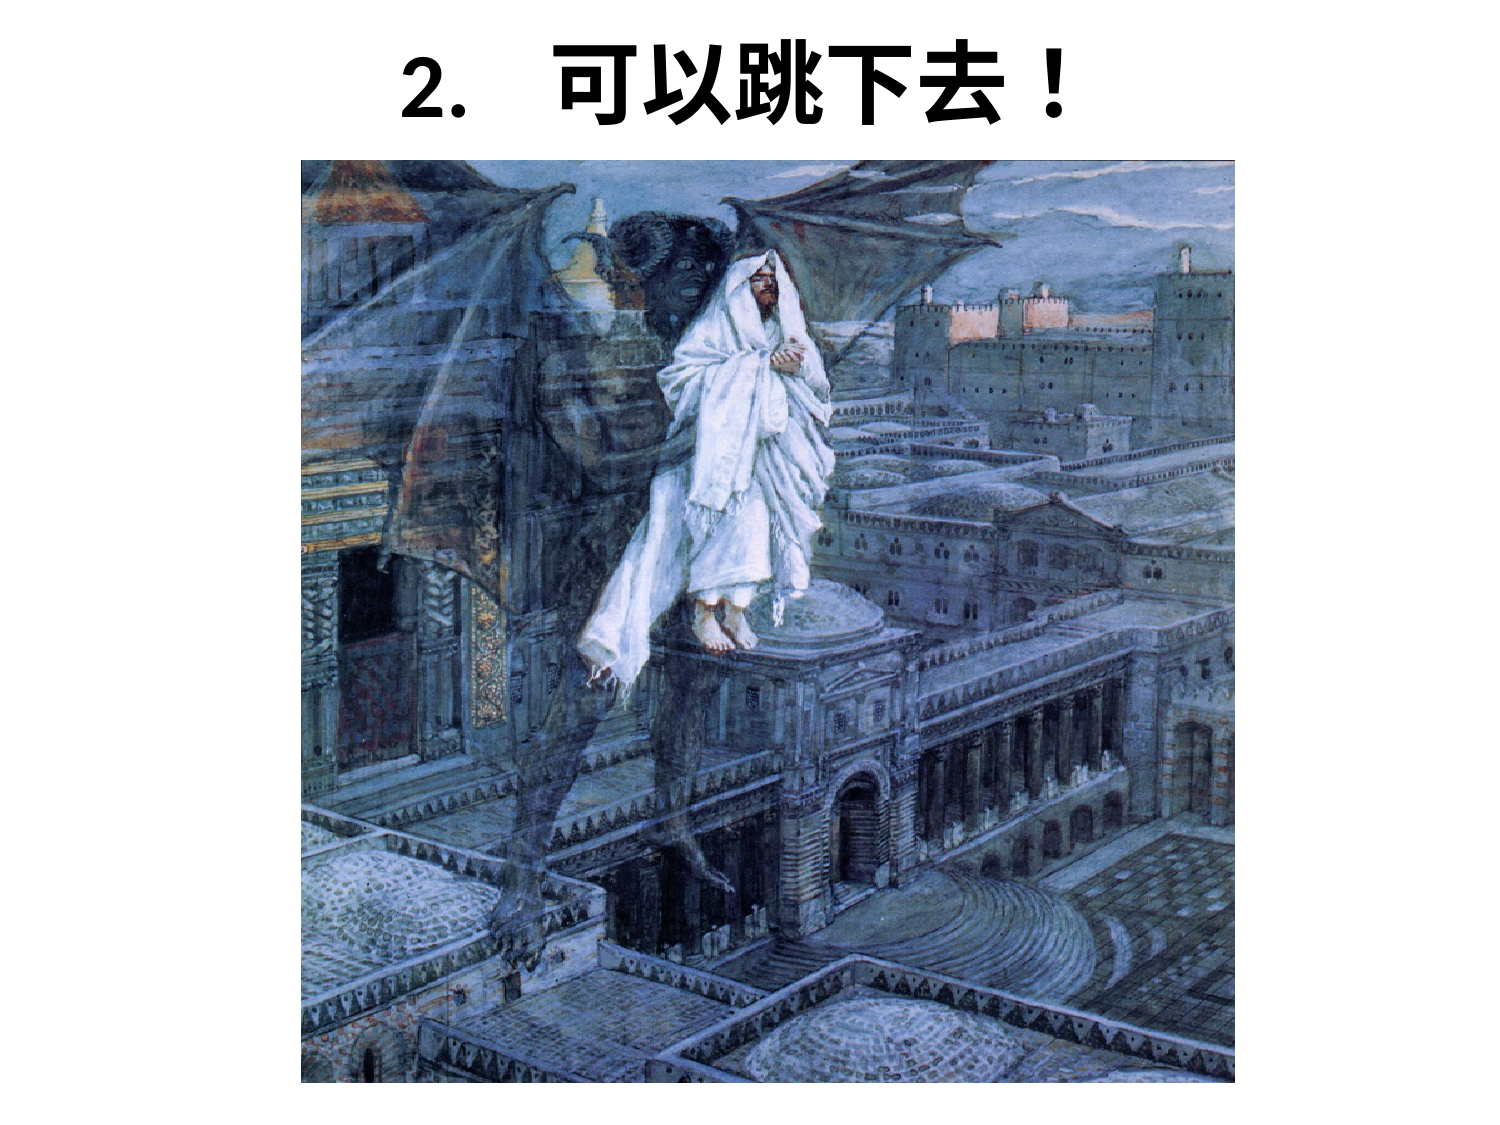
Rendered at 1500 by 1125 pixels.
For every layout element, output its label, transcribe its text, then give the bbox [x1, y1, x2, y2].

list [300, 160, 1235, 1083]
title 2. 可以跳下去！ [75, 0, 1425, 161]
